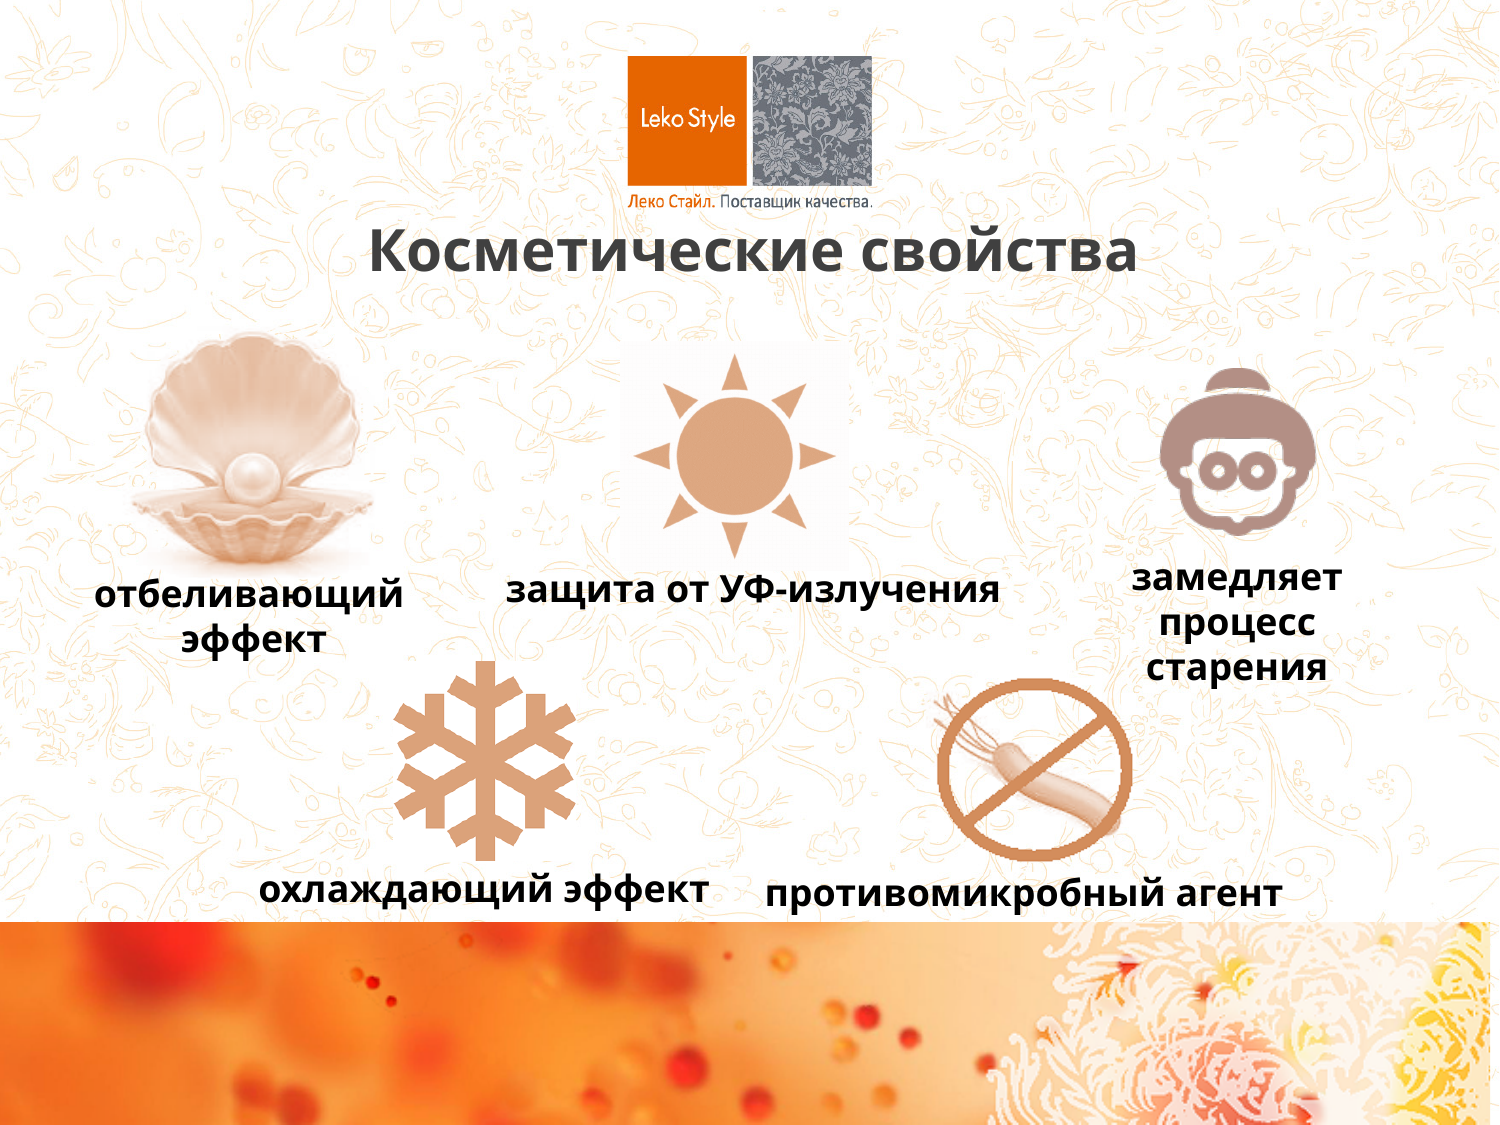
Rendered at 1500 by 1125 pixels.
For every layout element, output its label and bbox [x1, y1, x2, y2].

chart [922, 388, 1500, 899]
text_box [107, 320, 401, 670]
text_box [536, 341, 972, 619]
text_box [0, 0, 1500, 1125]
text_box [793, 658, 1256, 923]
text_box [1048, 368, 1427, 652]
text_box [284, 661, 685, 919]
